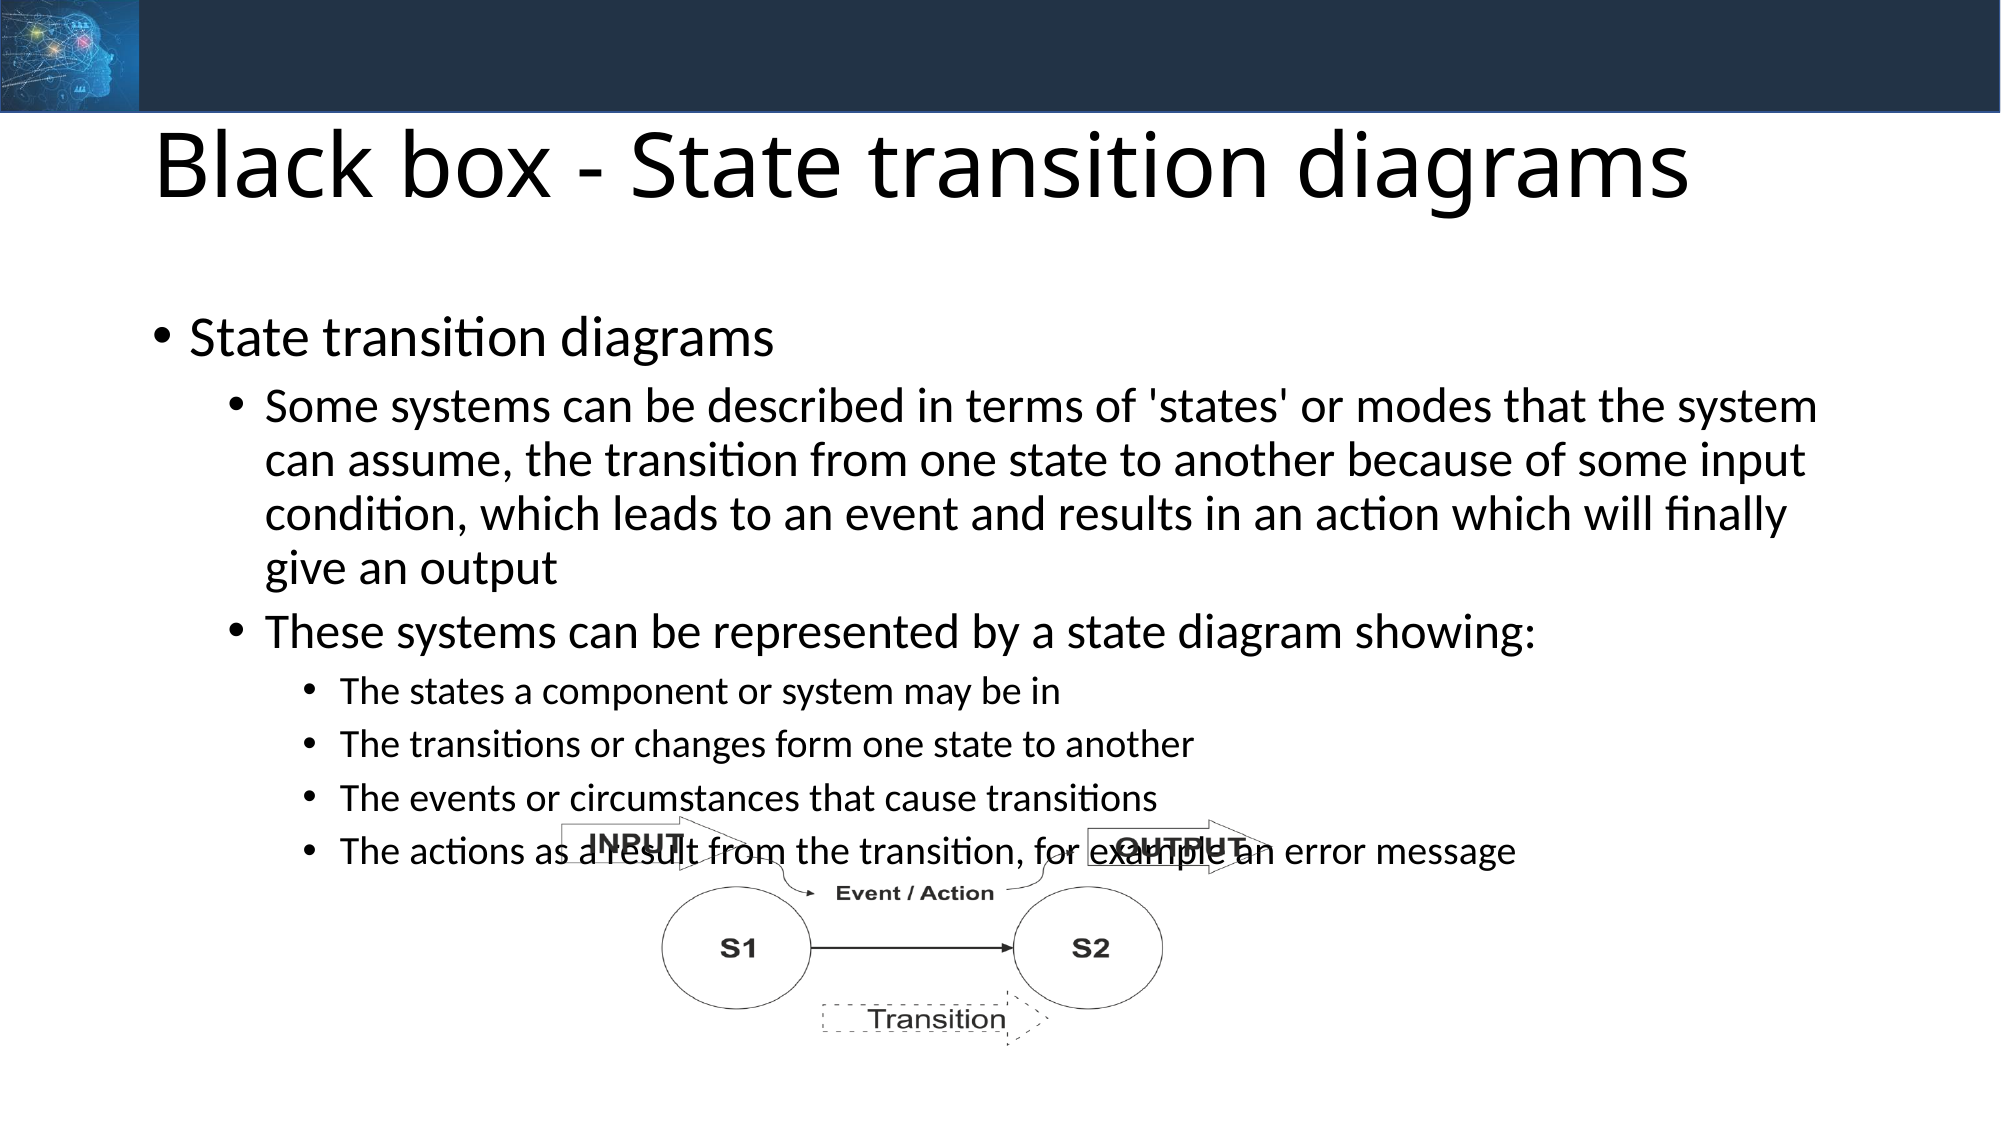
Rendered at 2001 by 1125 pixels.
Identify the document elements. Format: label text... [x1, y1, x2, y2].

picture [2, 0, 140, 111]
title Black box - State transition diagrams [137, 59, 1863, 278]
list State transition diagrams Some systems can be described in terms of 'states' or modes that the system can assume, the transition from one state to another because of some input condition, which leads to an event and results in an action which will finally give an output These systems can be represented by a state diagram showing: The states a component or system may be in The transitions or changes form one state to another The events or circumstances that cause transitions The actions as a result from the transition, for example an error message [137, 299, 1863, 1014]
picture [551, 810, 1284, 1060]
